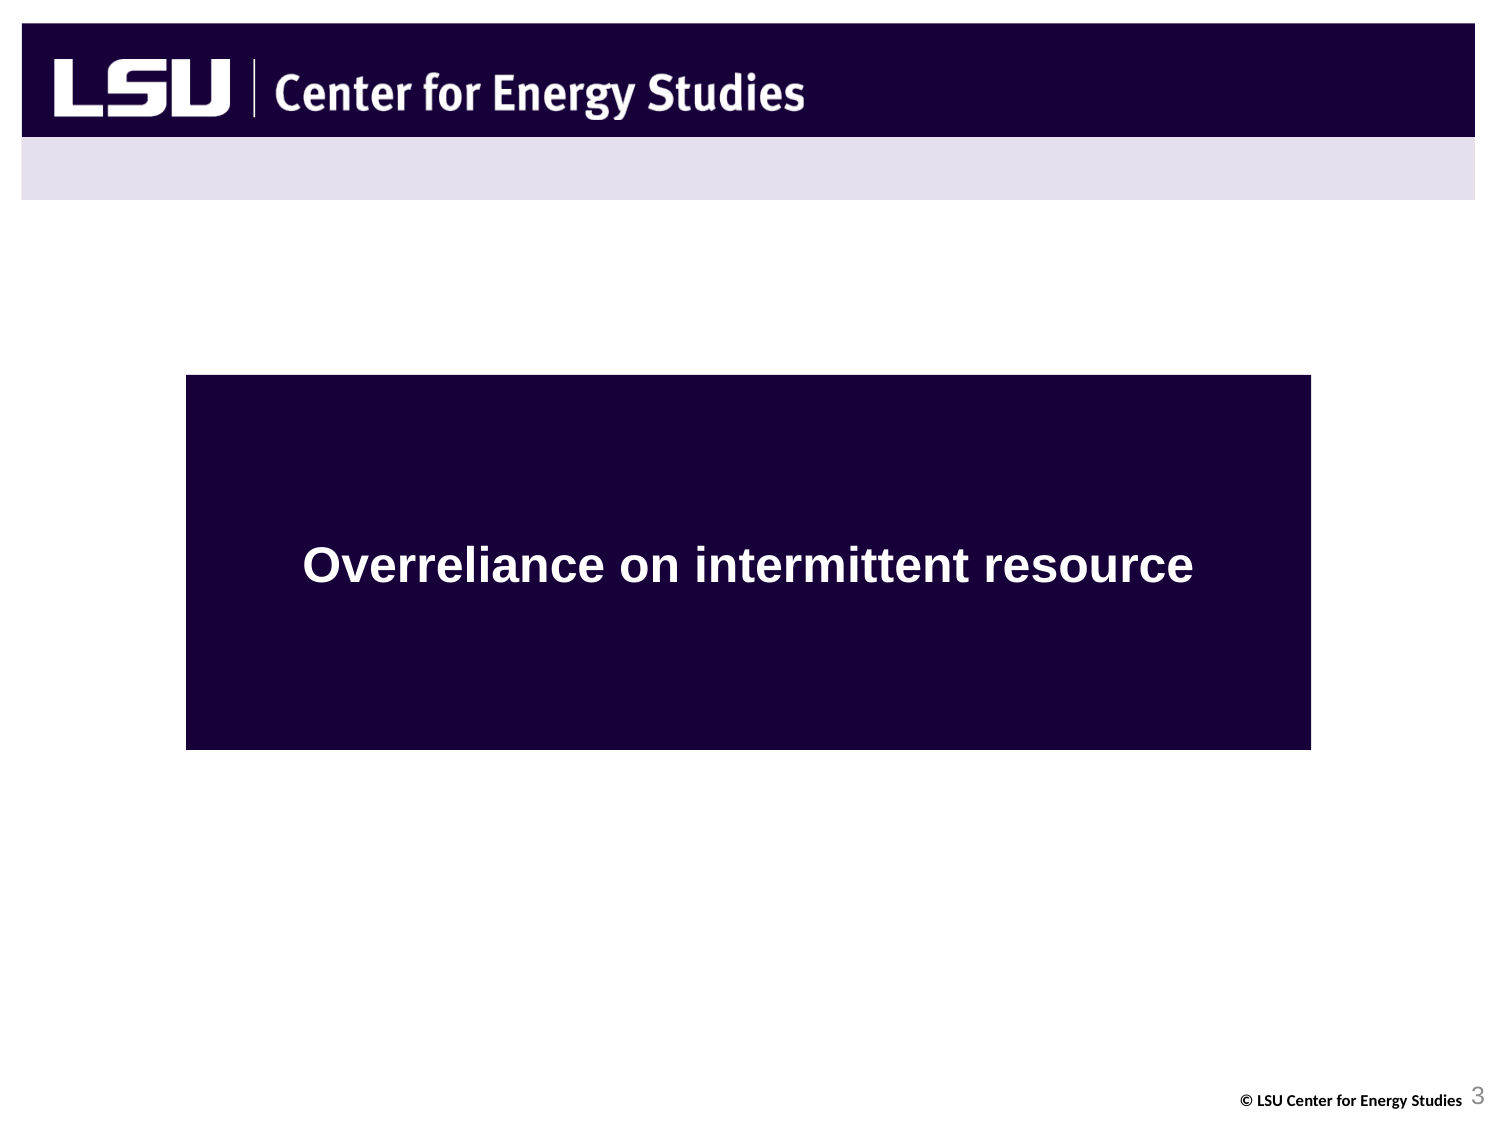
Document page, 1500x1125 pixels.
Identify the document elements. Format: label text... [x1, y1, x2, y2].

text_box [20, 21, 1477, 135]
text_box Overreliance on intermittent resource [184, 373, 1313, 752]
text_box [19, 135, 1477, 202]
picture [54, 59, 804, 120]
text_box © LSU Center for Energy Studies [1224, 1082, 1478, 1118]
slide_number 3 [1149, 1065, 1500, 1125]
